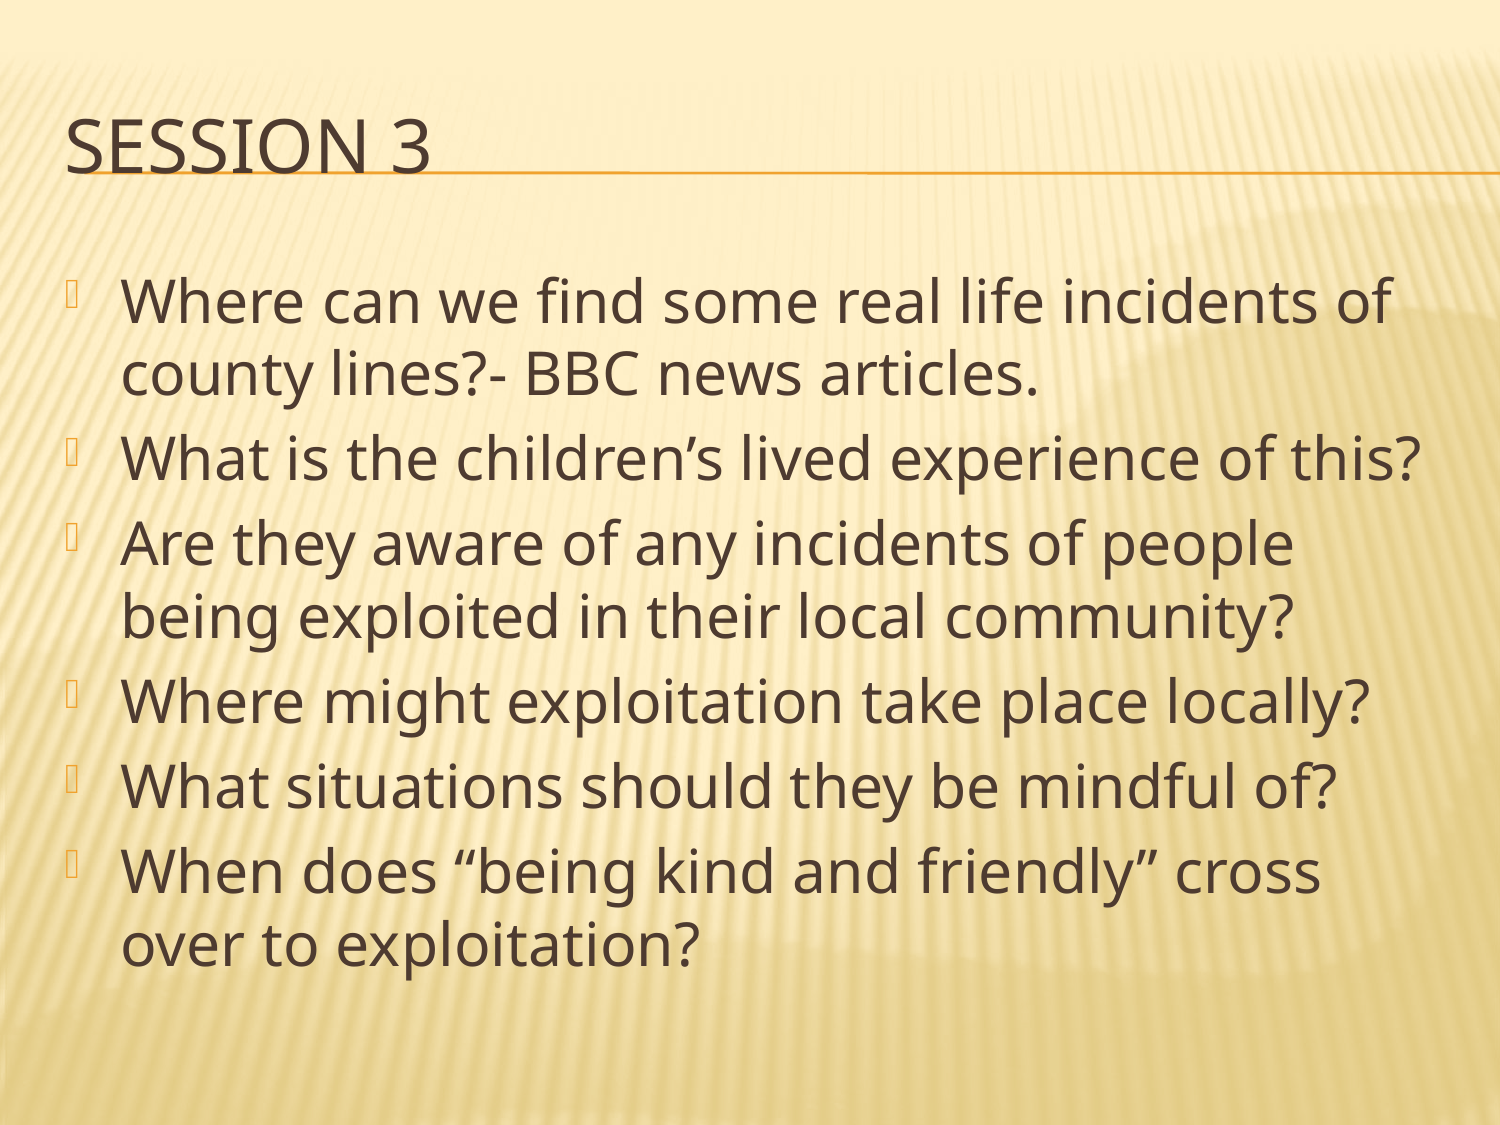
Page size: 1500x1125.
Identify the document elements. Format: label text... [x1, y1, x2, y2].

list Where can we find some real life incidents of county lines?- BBC news articles. What is the children’s lived experience of this? Are they aware of any incidents of people being exploited in their local community? Where might exploitation take place locally? What situations should they be mindful of? When does “being kind and friendly” cross over to exploitation? [50, 254, 1475, 998]
title Session 3 [50, 75, 1475, 213]
